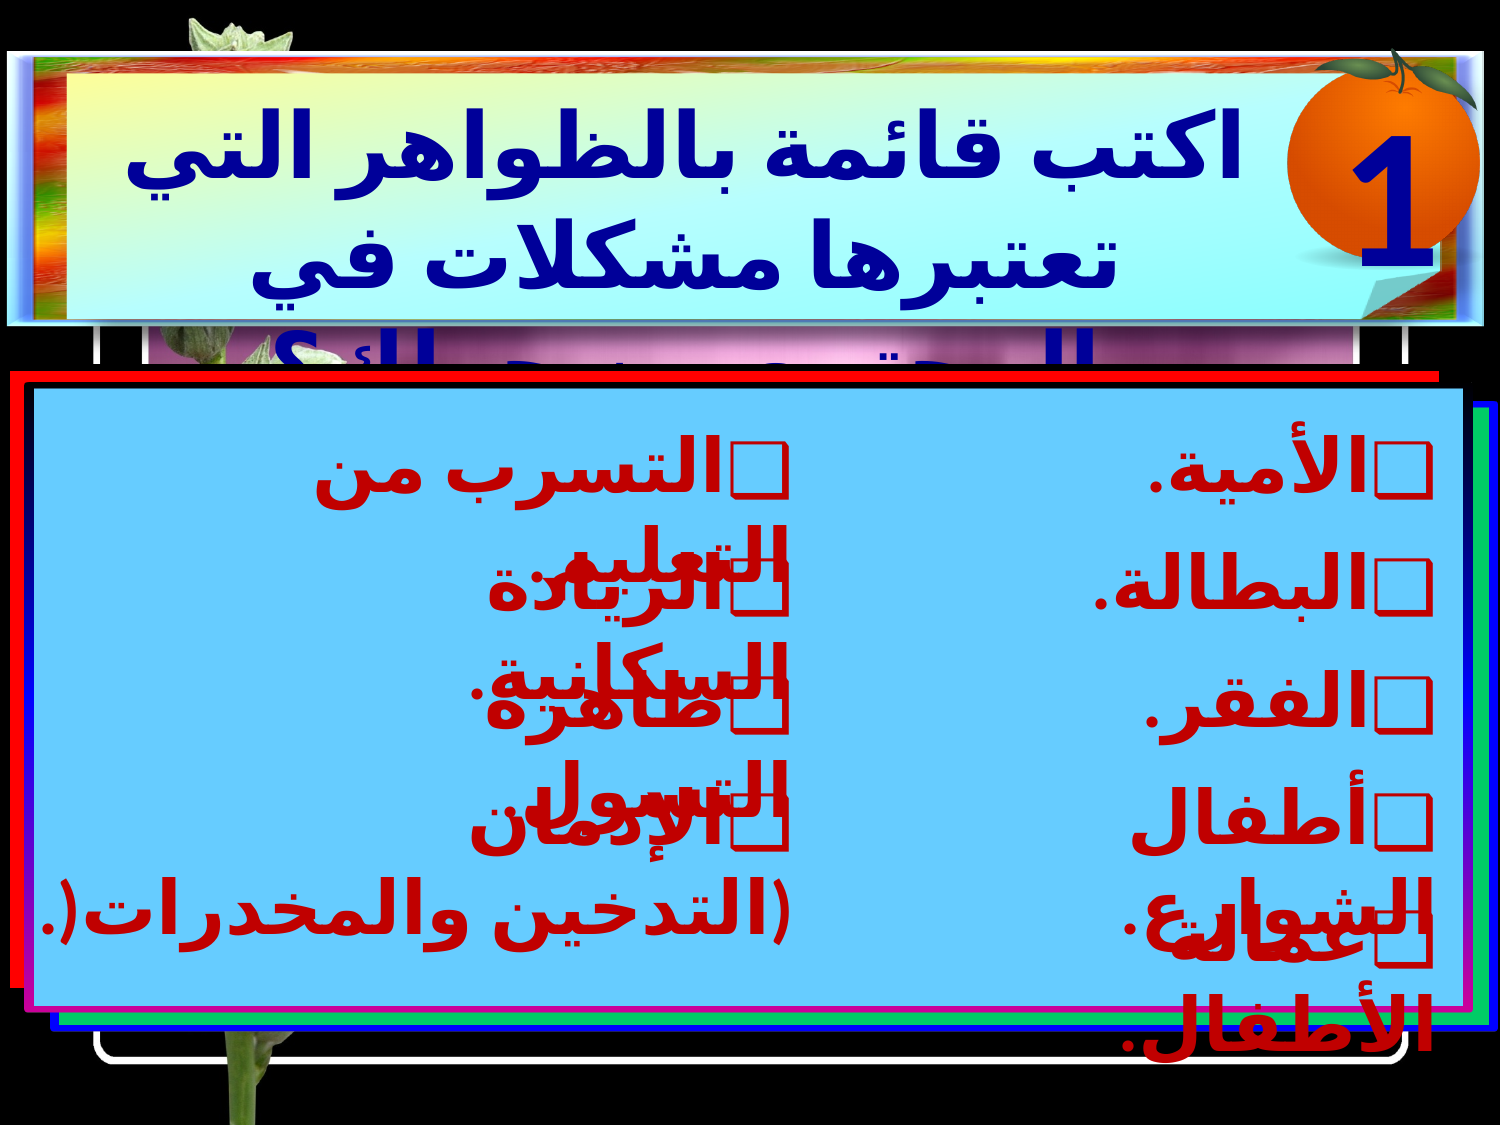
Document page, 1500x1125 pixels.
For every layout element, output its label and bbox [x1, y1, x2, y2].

picture [0, 0, 1500, 1125]
text_box [1277, 46, 1500, 317]
